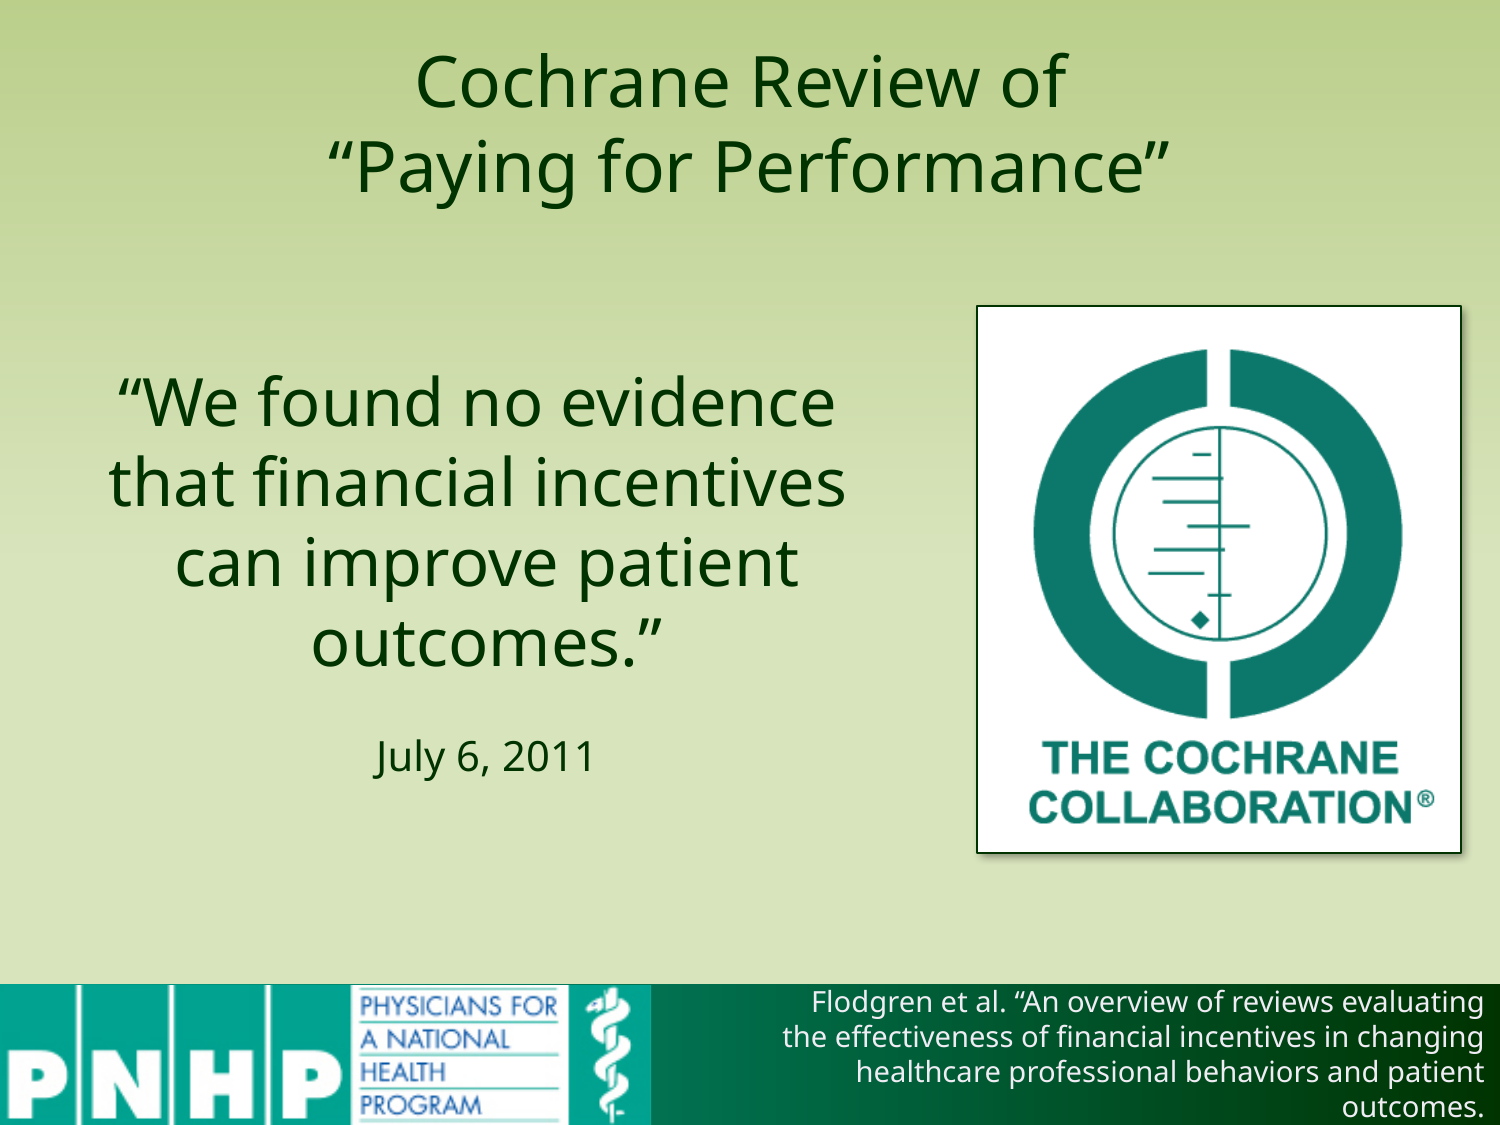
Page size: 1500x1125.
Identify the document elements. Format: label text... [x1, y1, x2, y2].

picture [0, 985, 652, 1125]
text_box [976, 306, 1461, 854]
title Cochrane Review of “Paying for Performance” [58, 28, 1441, 216]
text_box Flodgren et al. “An overview of reviews evaluating the effectiveness of financial incentives in changing healthcare professional behaviors and patient outcomes. [762, 976, 1500, 1125]
text_box “We found no evidence that financial incentives can improve patient outcomes.” July 6, 2011 [0, 352, 971, 788]
